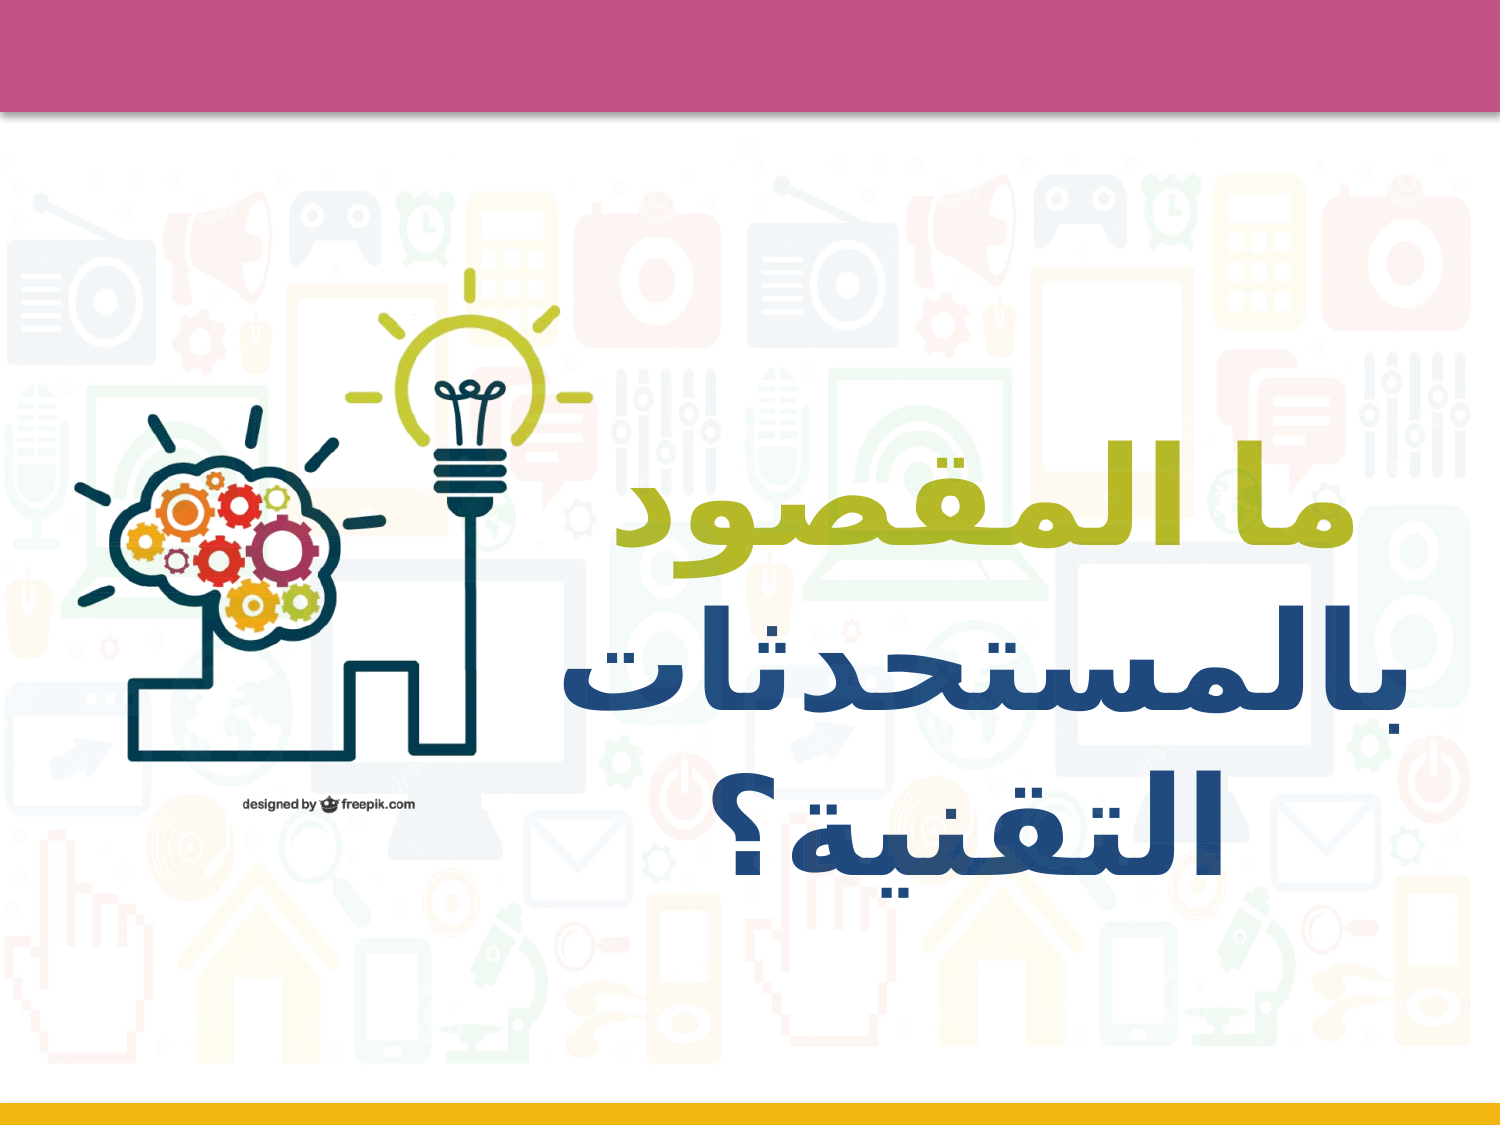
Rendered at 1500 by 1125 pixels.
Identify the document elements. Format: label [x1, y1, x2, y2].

text_box [0, 135, 1491, 1085]
